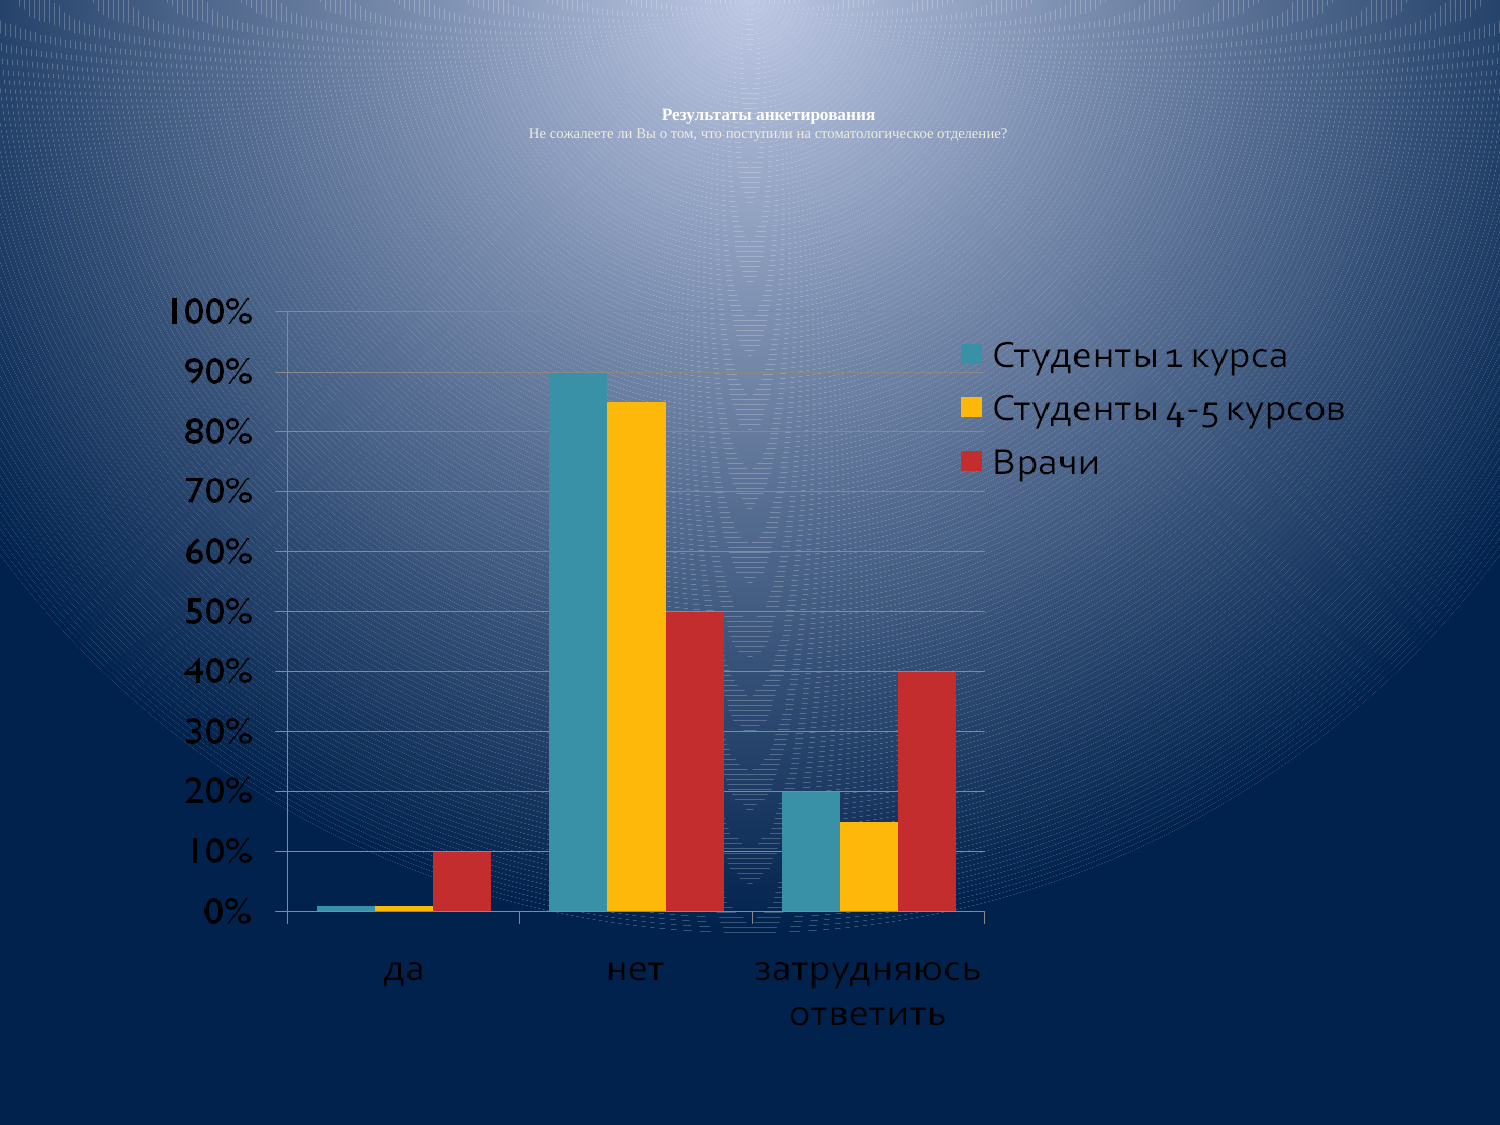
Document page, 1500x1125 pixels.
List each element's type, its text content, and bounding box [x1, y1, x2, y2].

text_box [147, 290, 1353, 1047]
title Результаты анкетирования Не сожалеете ли Вы о том, что поступили на стоматологическое отделение? [150, 75, 1388, 168]
